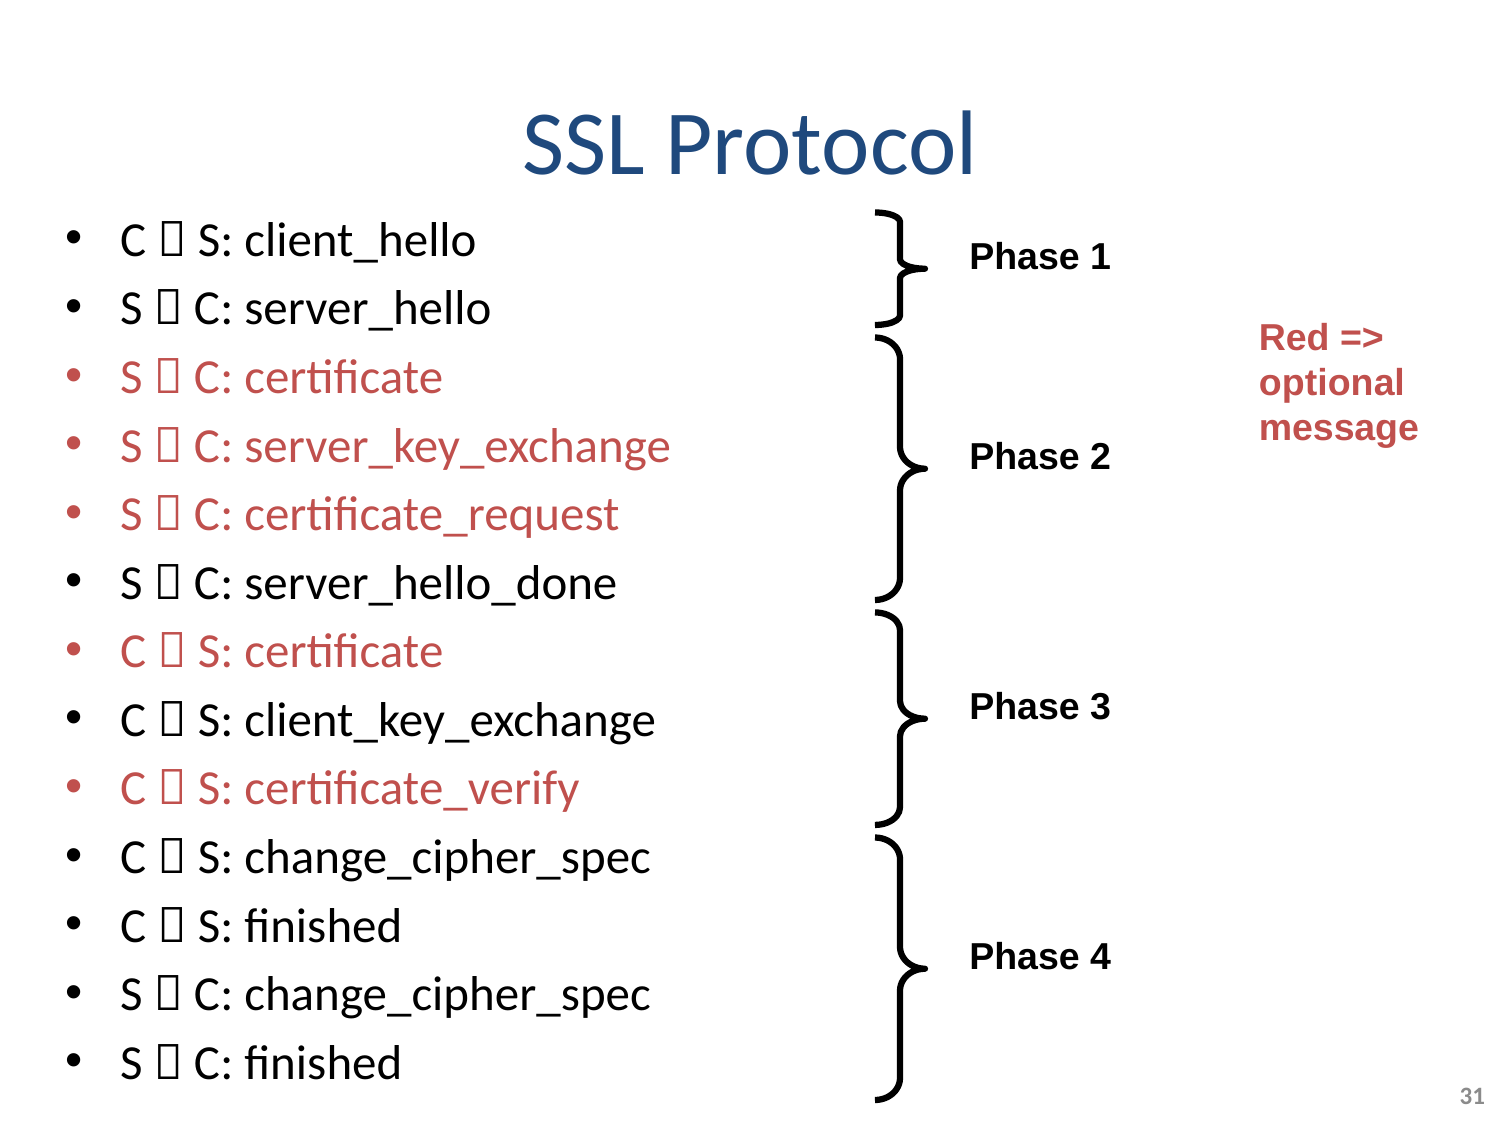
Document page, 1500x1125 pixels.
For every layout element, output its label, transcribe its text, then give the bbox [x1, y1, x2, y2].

slide_number 31 [1397, 1065, 1500, 1125]
text_box Red => optional message [1244, 305, 1434, 455]
text_box [874, 212, 925, 325]
text_box Phase 4 [954, 924, 1126, 985]
title SSL Protocol [0, 62, 1500, 213]
text_box Phase 2 [954, 424, 1126, 485]
text_box [874, 337, 925, 601]
text_box [874, 612, 925, 825]
text_box Phase 1 [954, 224, 1126, 285]
list C  S: client_hello S  C: server_hello S  C: certificate S  C: server_key_exchange S  C: certificate_request S  C: server_hello_done C  S: certificate C  S: client_key_exchange C  S: certificate_verify C  S: change_cipher_spec C  S: finished S  C: change_cipher_spec S  C: finished [50, 200, 1450, 1103]
text_box Phase 3 [954, 674, 1126, 735]
text_box [874, 837, 925, 1101]
